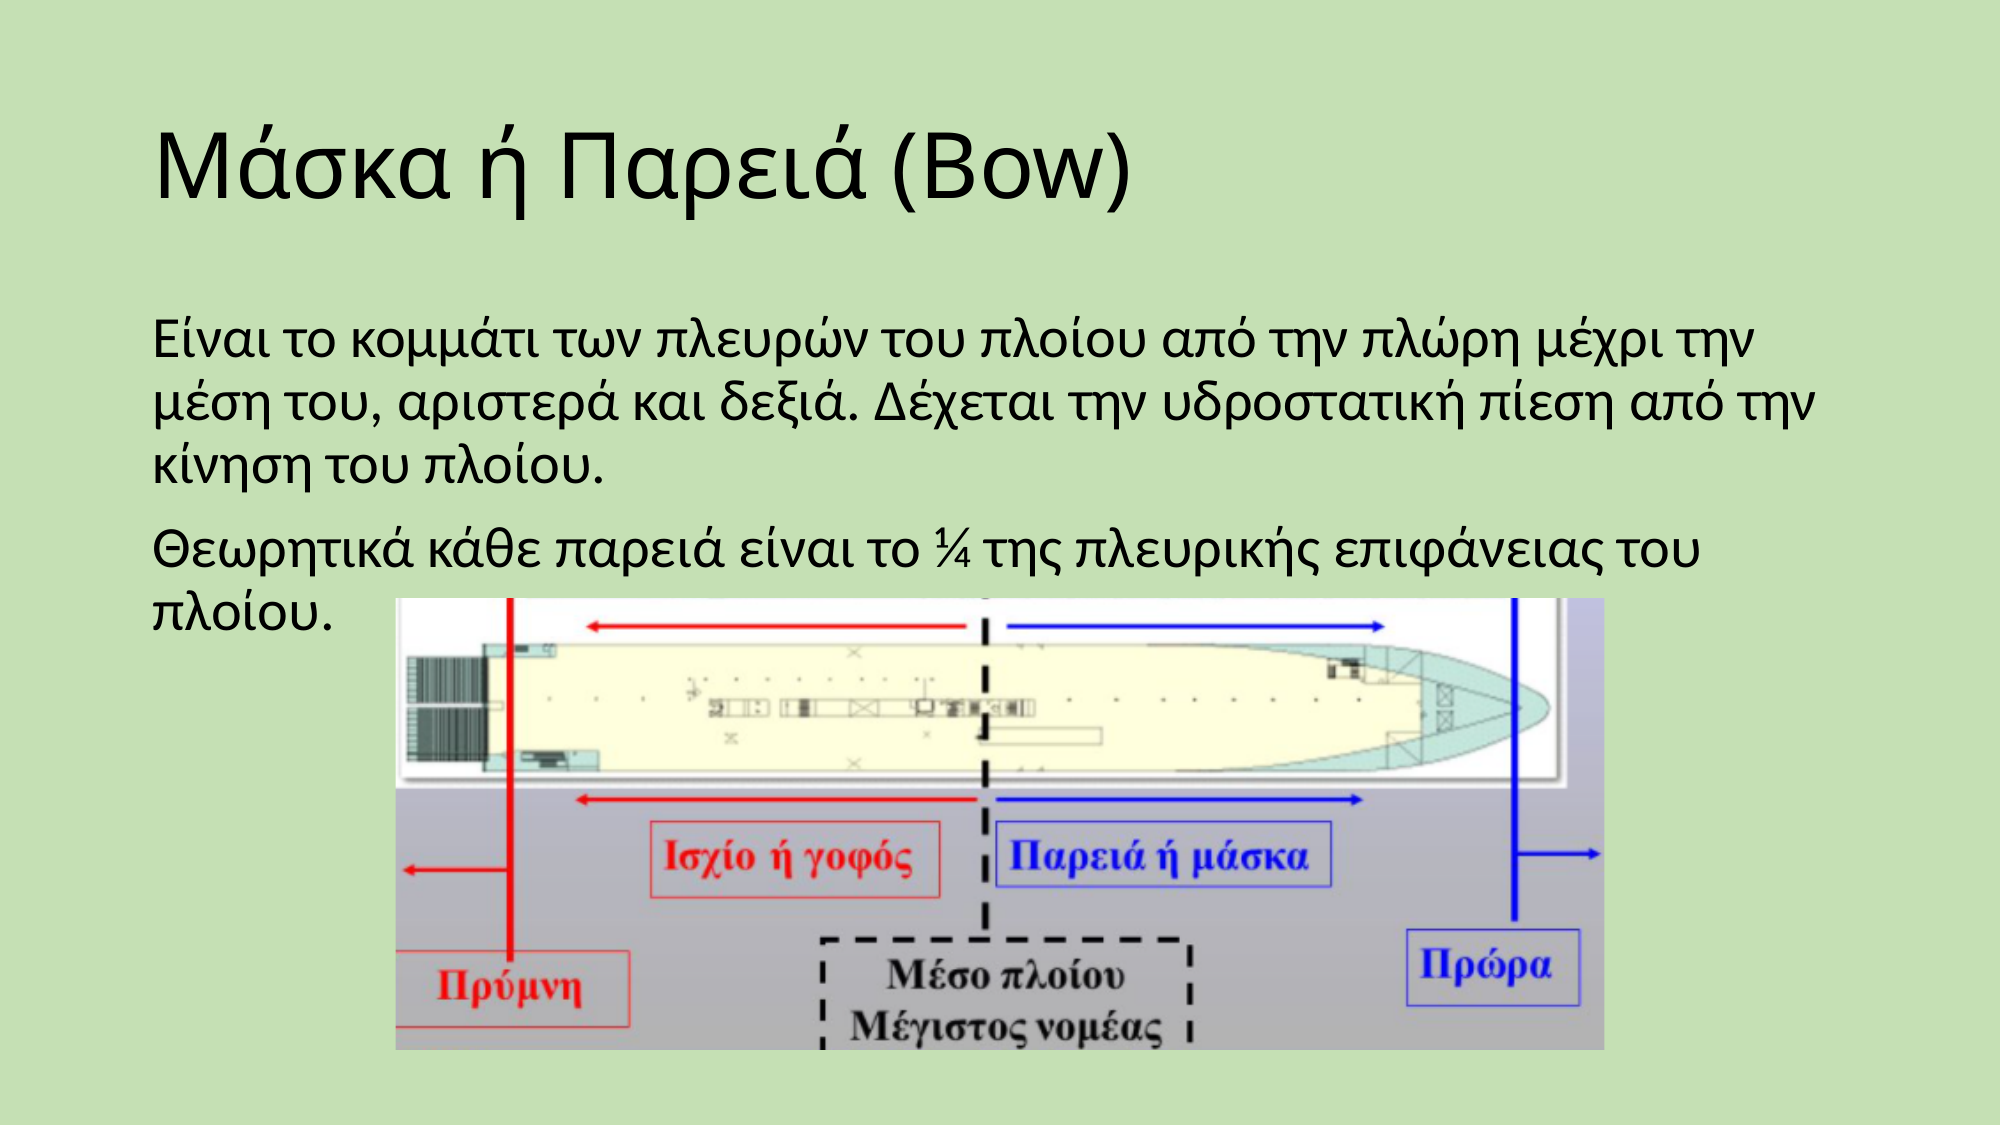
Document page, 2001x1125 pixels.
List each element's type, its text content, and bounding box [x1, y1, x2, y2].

title Μάσκα ή Παρειά (Bow) [137, 59, 1863, 278]
picture [395, 598, 1605, 1050]
list Είναι το κομμάτι των πλευρών του πλοίου από την πλώρη μέχρι την μέση του, αριστερά και δεξιά. Δέχεται την υδροστατική πίεση από την κίνηση του πλοίου. Θεωρητικά κάθε παρειά είναι το ¼ της πλευρικής επιφάνειας του πλοίου. [137, 299, 1863, 1014]
